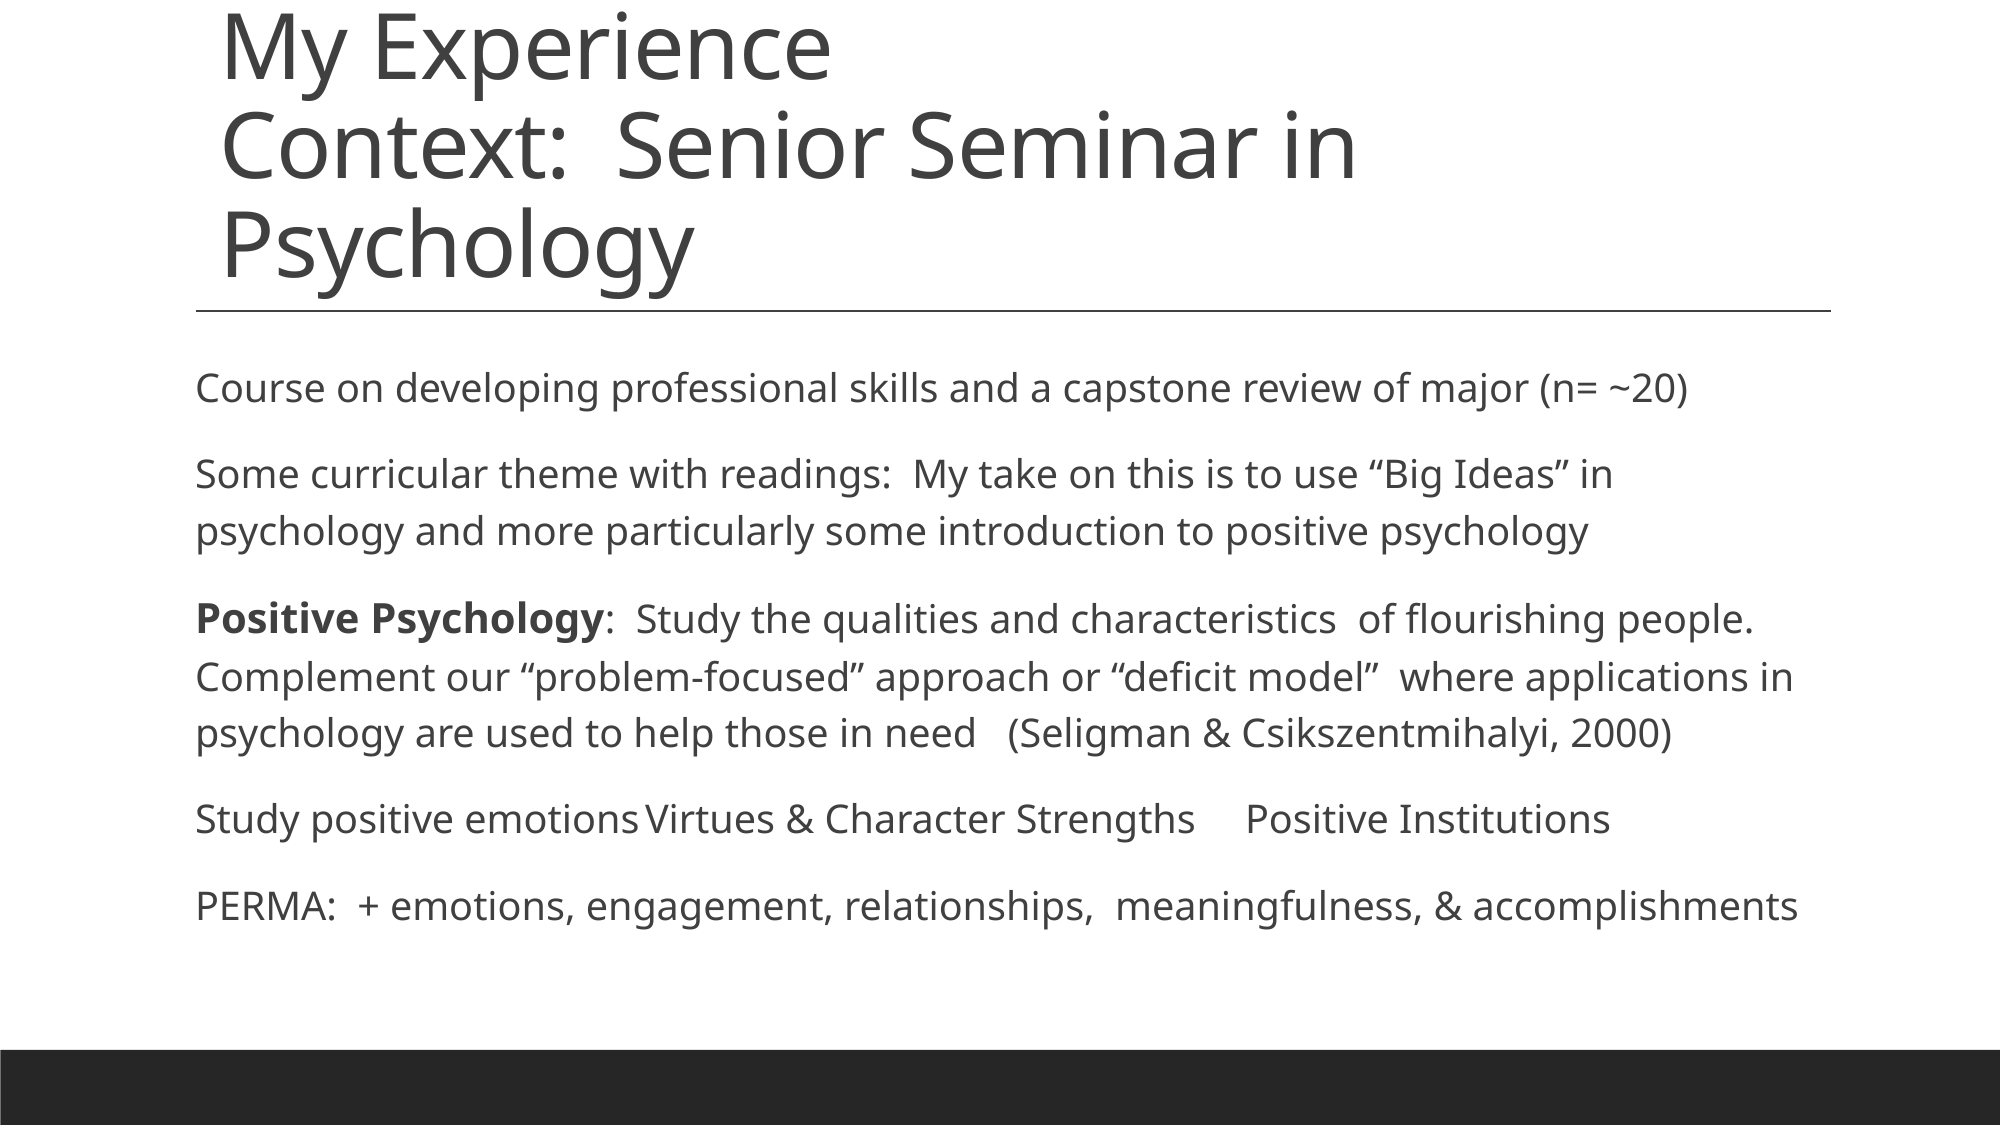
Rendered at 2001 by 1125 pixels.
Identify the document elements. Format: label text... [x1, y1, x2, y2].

list Course on developing professional skills and a capstone review of major (n= ~20) Some curricular theme with readings: My take on this is to use “Big Ideas” in psychology and more particularly some introduction to positive psychology Positive Psychology: Study the qualities and characteristics of flourishing people. Complement our “problem-focused” approach or “deficit model” where applications in psychology are used to help those in need (Seligman & Csikszentmihalyi, 2000) Study positive emotions Virtues & Character Strengths Positive Institutions PERMA: + emotions, engagement, relationships, meaningfulness, & accomplishments [180, 345, 1830, 963]
title My Experience Context: Senior Seminar in Psychology [204, 66, 1855, 305]
